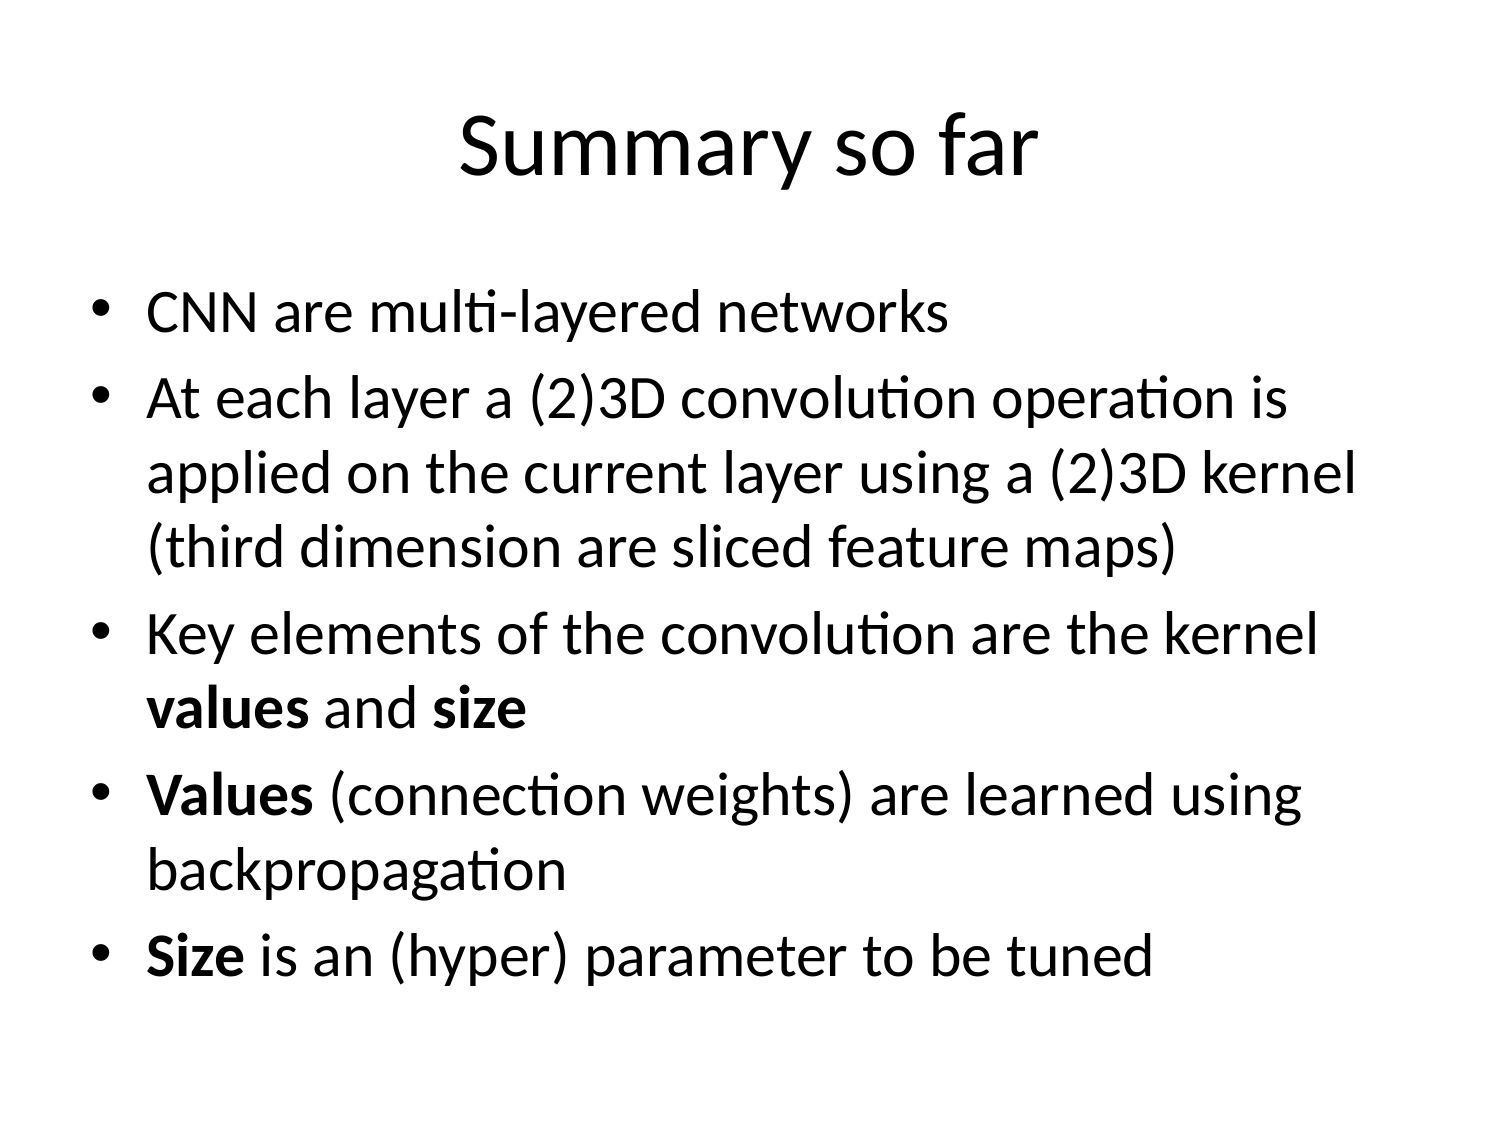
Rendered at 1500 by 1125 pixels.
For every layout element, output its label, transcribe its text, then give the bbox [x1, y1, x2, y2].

title Summary so far [75, 45, 1425, 233]
list CNN are multi-layered networks At each layer a (2)3D convolution operation is applied on the current layer using a (2)3D kernel (third dimension are sliced feature maps) Key elements of the convolution are the kernel values and size Values (connection weights) are learned using backpropagation Size is an (hyper) parameter to be tuned [75, 262, 1425, 1005]
